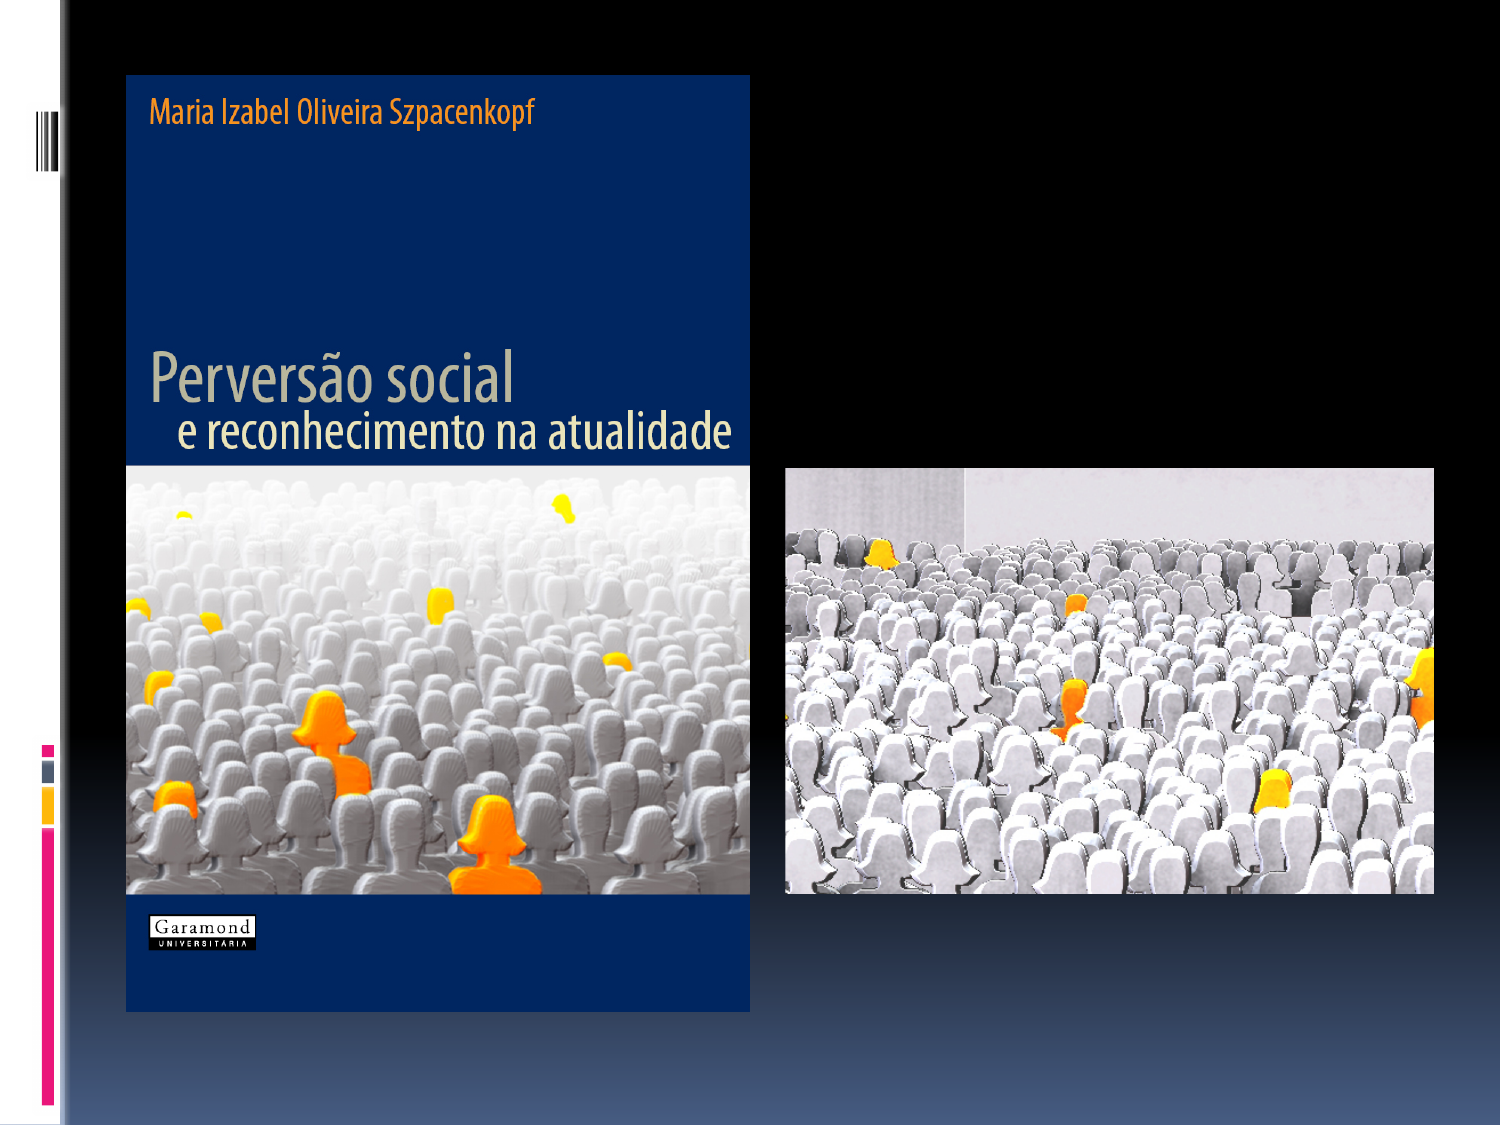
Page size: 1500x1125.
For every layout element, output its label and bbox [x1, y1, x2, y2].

picture [784, 467, 1435, 894]
text_box [63, 0, 1500, 1125]
picture [125, 75, 751, 1012]
